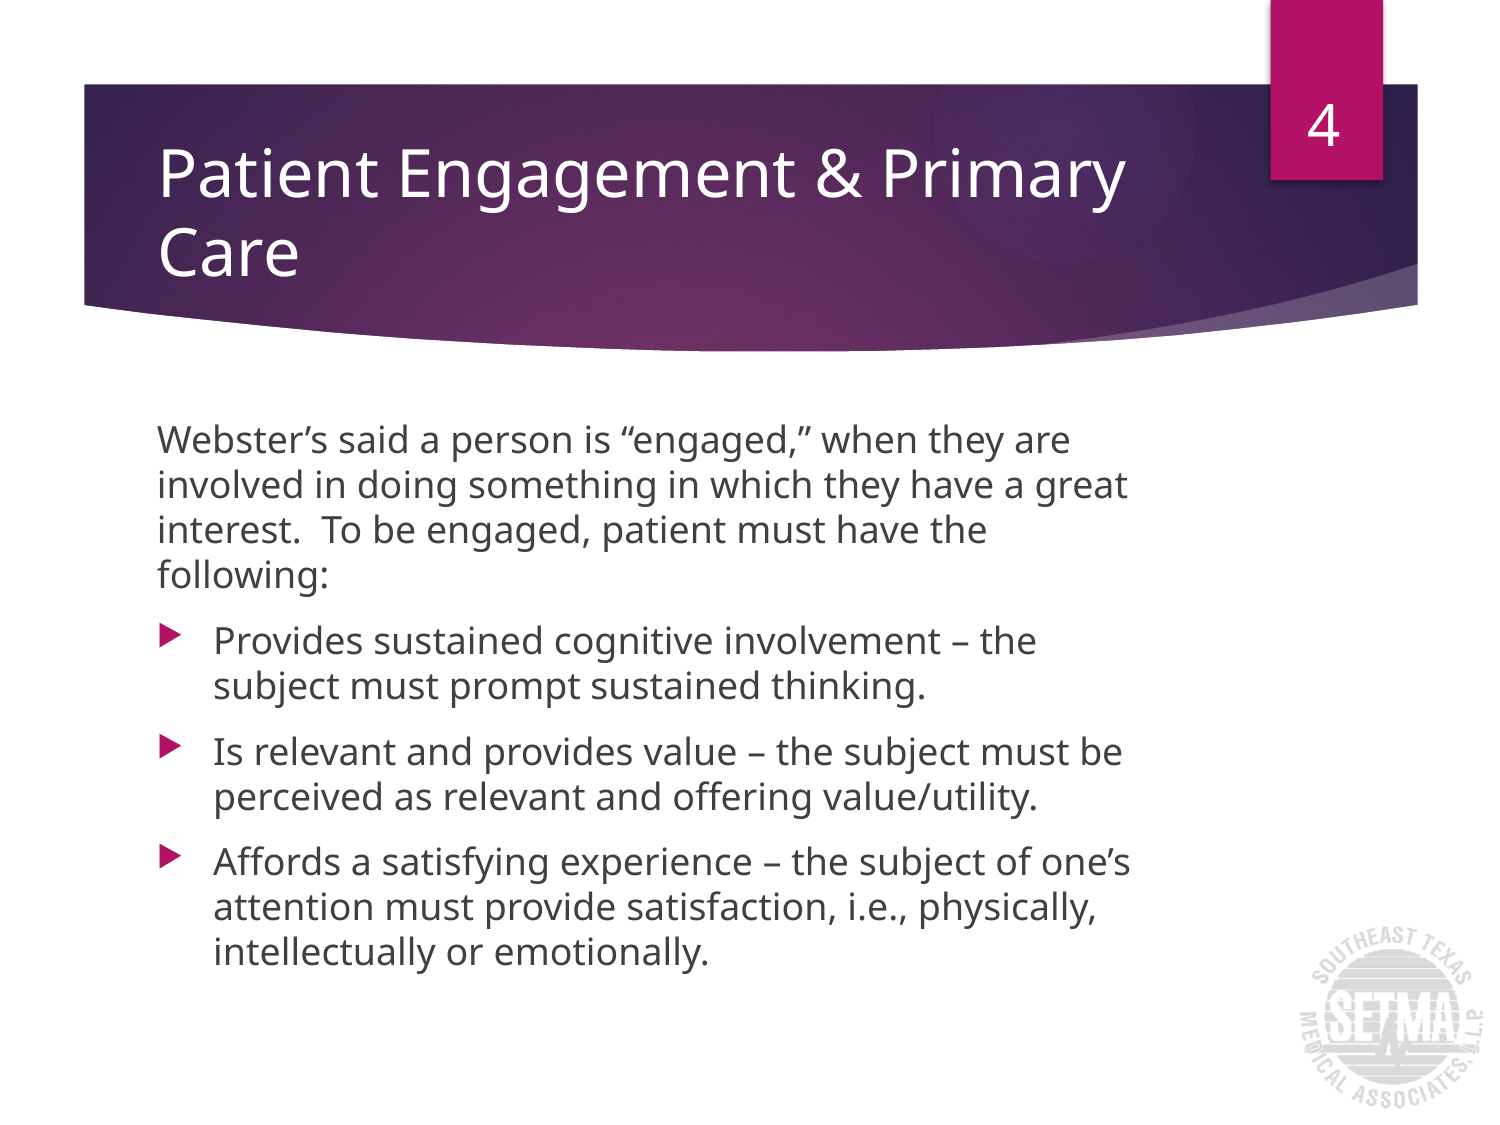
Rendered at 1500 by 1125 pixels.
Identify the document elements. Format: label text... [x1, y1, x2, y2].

picture [1298, 923, 1484, 1110]
slide_number 4 [1259, 48, 1390, 175]
list Webster’s said a person is “engaged,” when they are involved in doing something in which they have a great interest. To be engaged, patient must have the following: Provides sustained cognitive involvement – the subject must prompt sustained thinking. Is relevant and provides value – the subject must be perceived as relevant and offering value/utility. Affords a satisfying experience – the subject of one’s attention must provide satisfaction, i.e., physically, intellectually or emotionally. [141, 408, 1183, 988]
title Patient Engagement & Primary Care [142, 152, 1183, 269]
